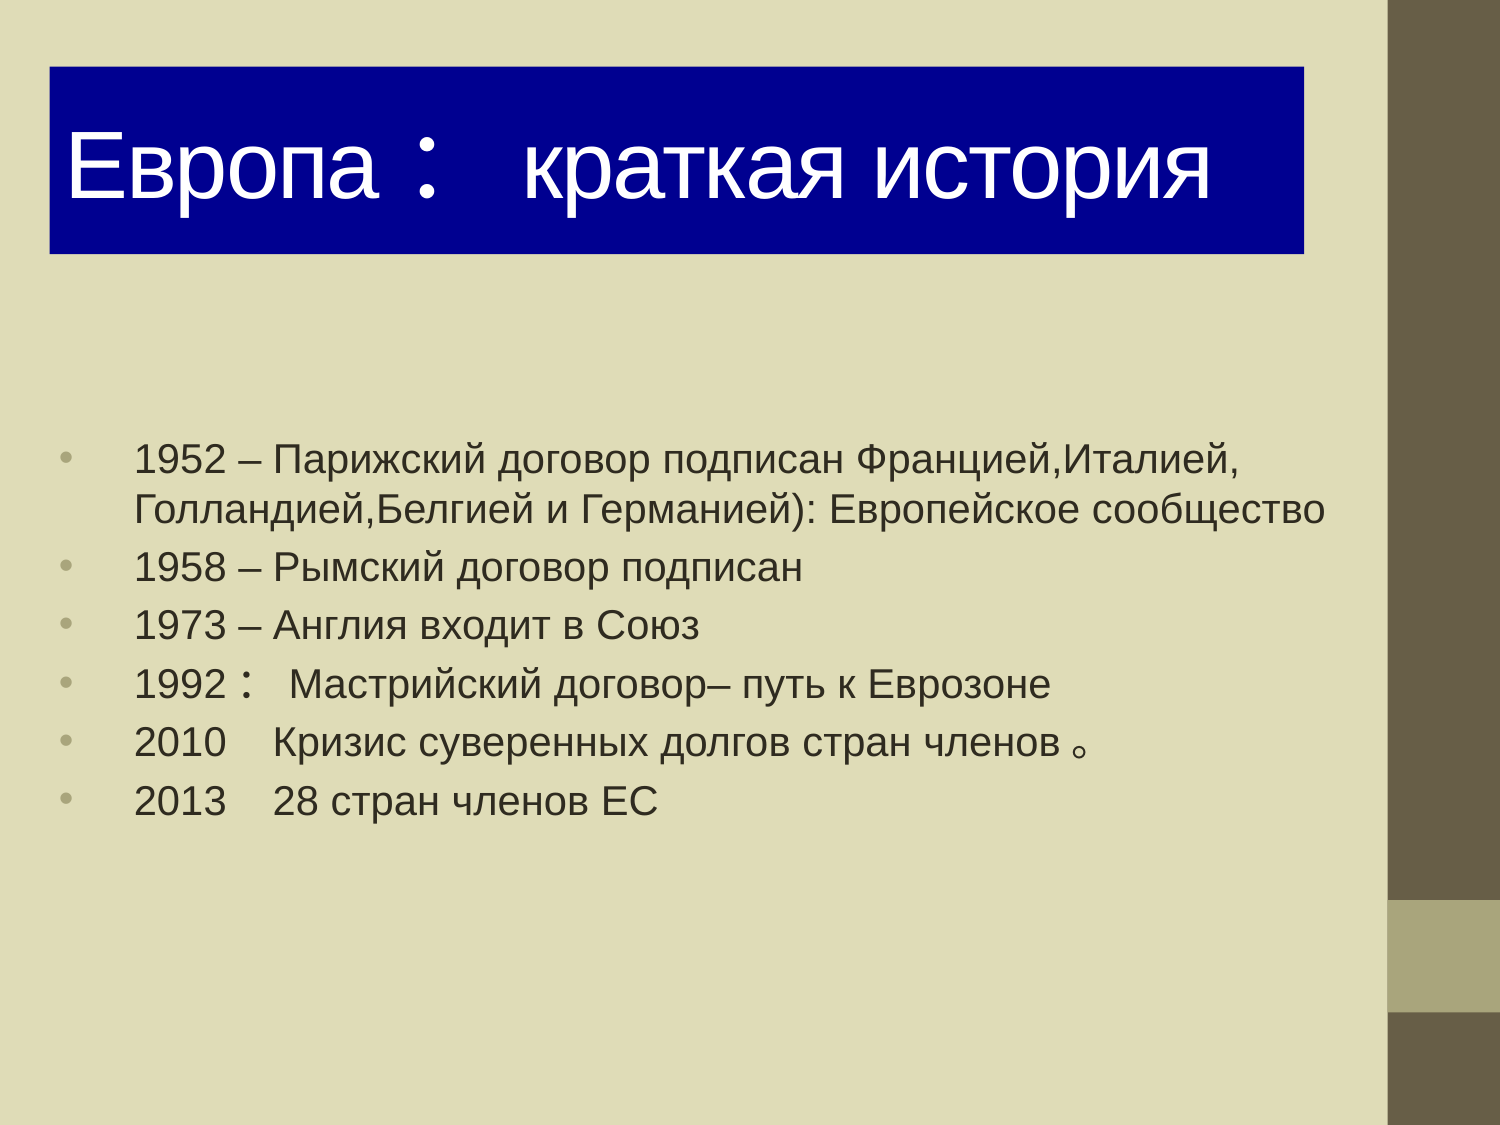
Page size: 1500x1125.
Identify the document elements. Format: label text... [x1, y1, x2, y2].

list 1952 – Парижский договор подписан Францией,Италией, Голландией,Белгией и Германией): Европейское сообщество 1958 – Рымский договор подписан 1973 – Англия входит в Союз 1992：Мастрийский договор– путь к Еврозоне 2010 Кризис суверенных долгов стран членов。 2013 28 стран членов ЕС [0, 424, 1346, 992]
title Европа：краткая история [49, 66, 1305, 255]
